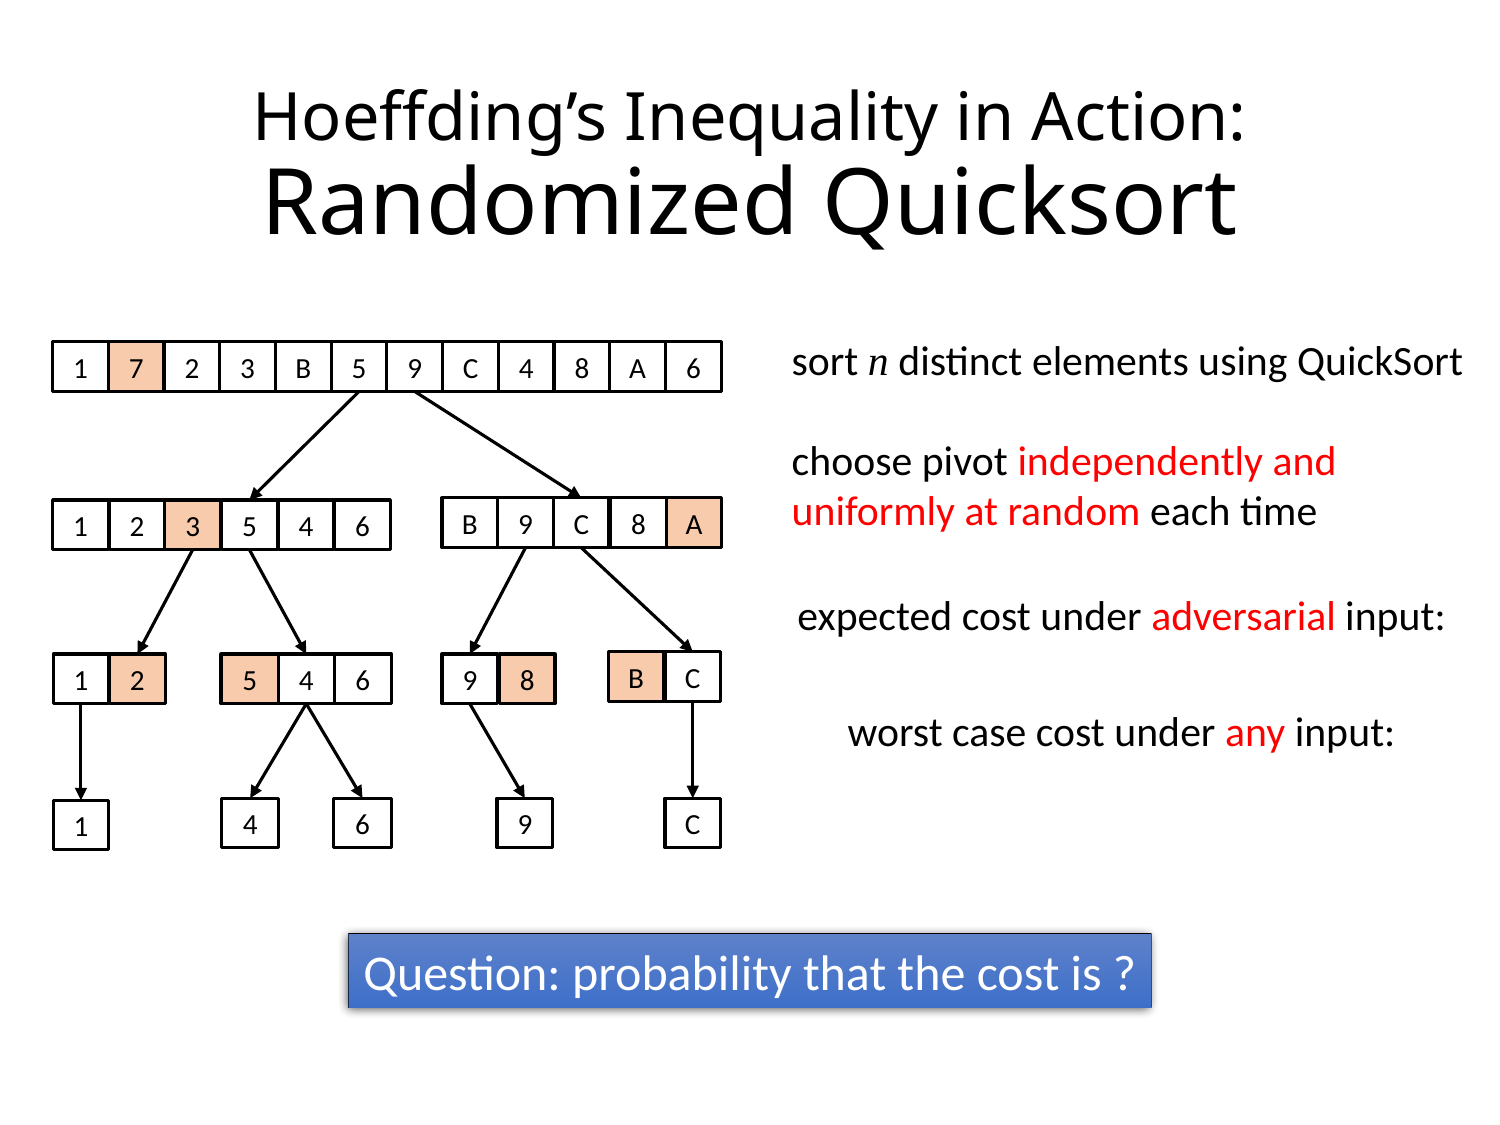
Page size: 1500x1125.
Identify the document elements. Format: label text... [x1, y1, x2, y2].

title Hoeffding’s Inequality in Action: Randomized Quicksort [103, 59, 1397, 278]
text_box sort n distinct elements using QuickSort choose pivot independently and uniformly at random each time [776, 326, 1500, 542]
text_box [52, 341, 722, 851]
